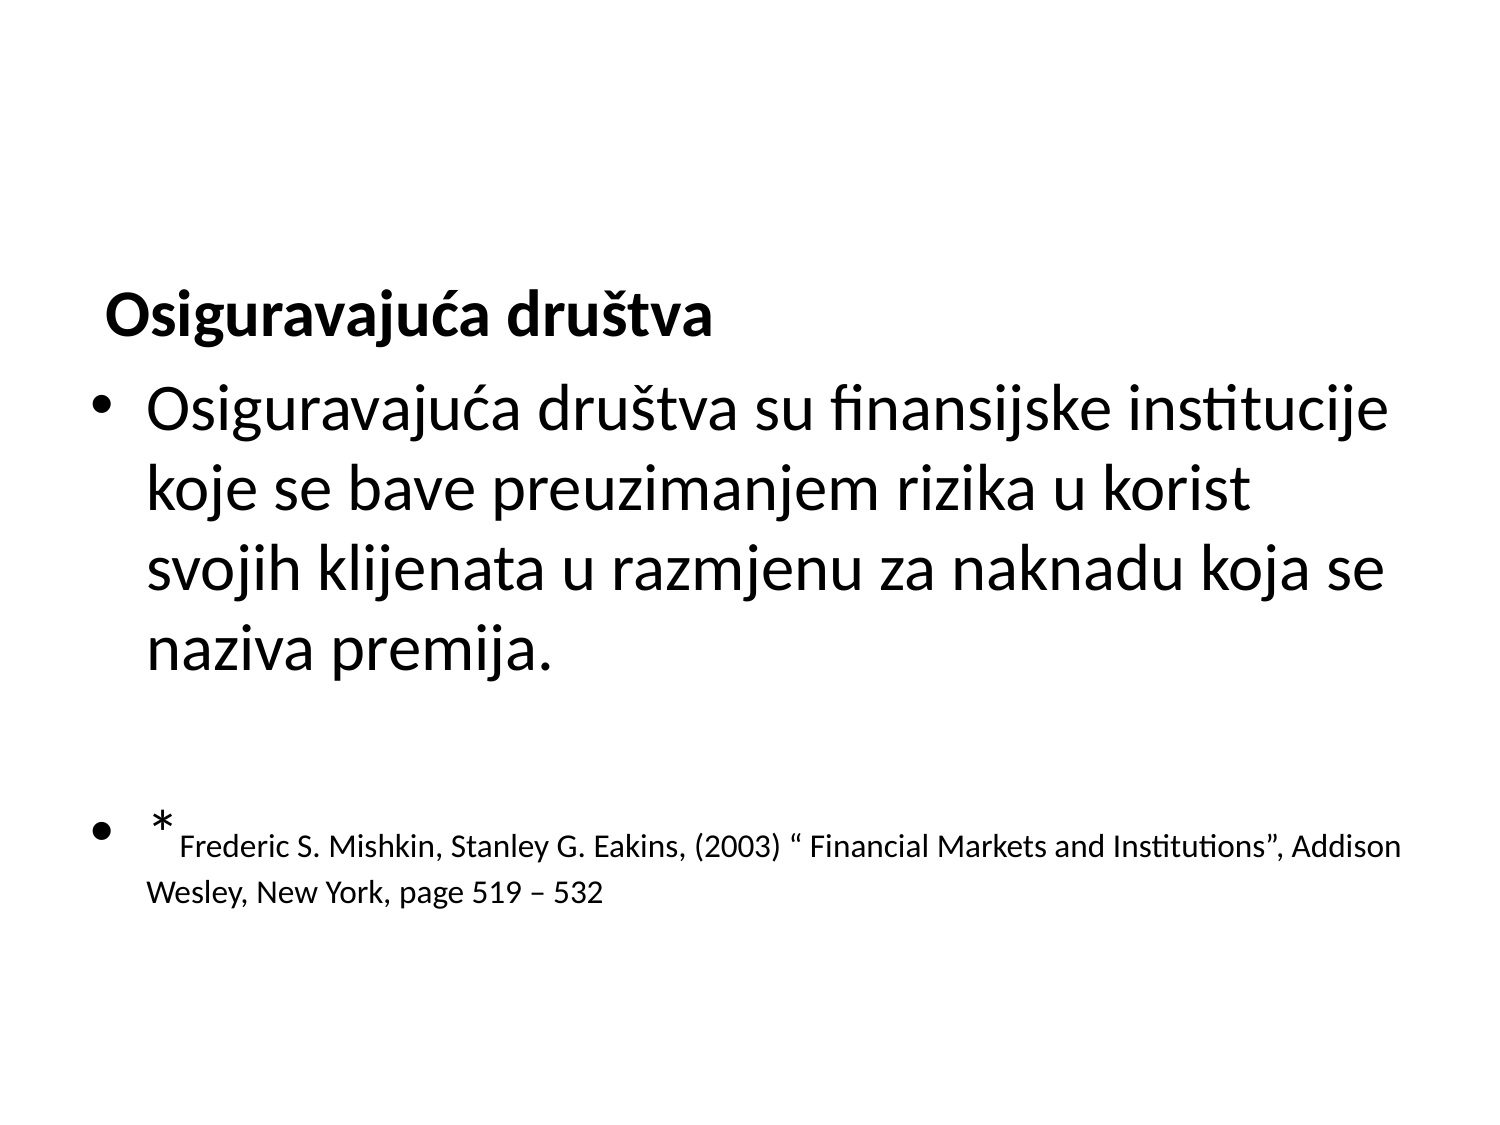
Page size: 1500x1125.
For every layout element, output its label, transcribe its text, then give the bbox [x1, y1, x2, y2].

list Osiguravajuća društva Osiguravajuća društva su finansijske institucije koje se bave preuzimanjem rizika u korist svojih klijenata u razmjenu za naknadu koja se naziva premija. *Frederic S. Mishkin, Stanley G. Eakins, (2003) “ Financial Markets and Institutions”, Addison Wesley, New York, page 519 – 532 [75, 262, 1425, 1005]
